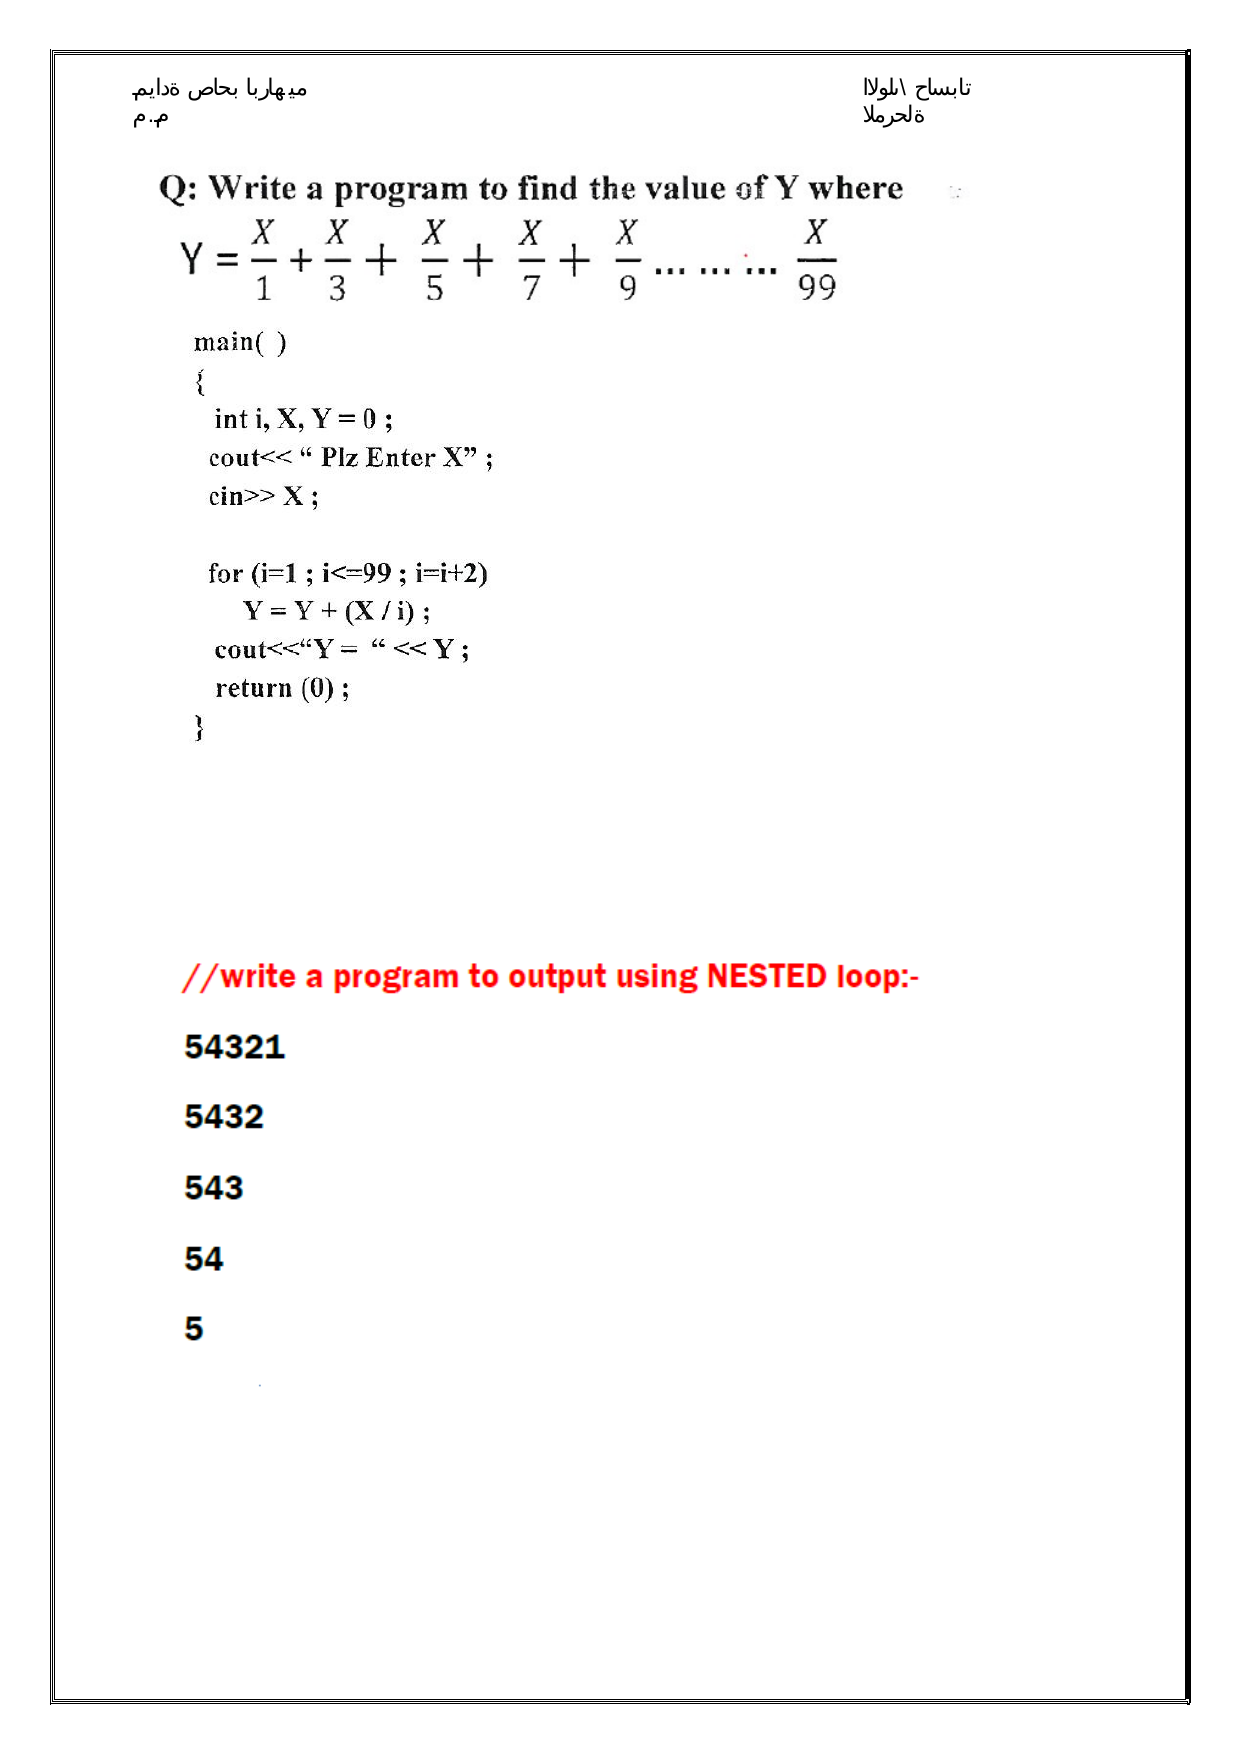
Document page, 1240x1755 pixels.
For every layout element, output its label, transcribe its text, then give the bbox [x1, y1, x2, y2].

text_box [175, 937, 1041, 1388]
text_box [150, 303, 581, 772]
text_box [150, 157, 1016, 333]
text_box ميهاربا بحاص ةدايم م.م [130, 72, 314, 102]
text_box تابساح \ىلولاا ةلحرملا [860, 72, 1044, 102]
